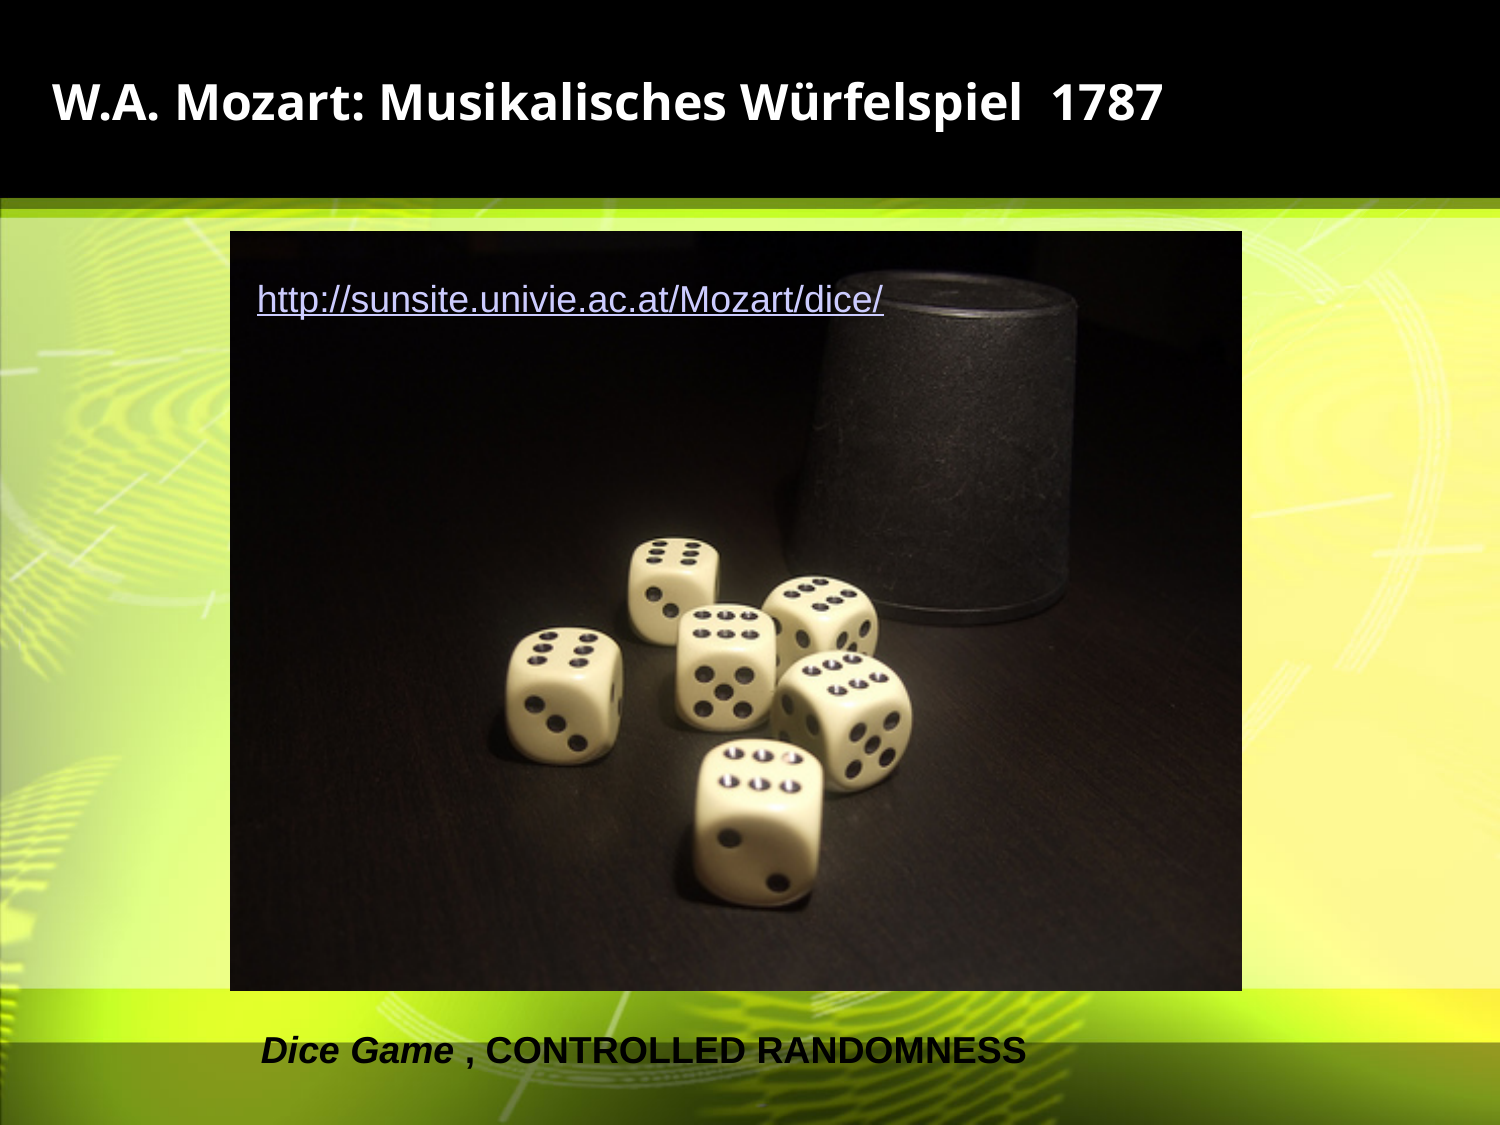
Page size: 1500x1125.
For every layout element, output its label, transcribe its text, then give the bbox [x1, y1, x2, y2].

title W.A. Mozart: Musikalisches Würfelspiel 1787 [37, 37, 1448, 163]
text_box Dice Game , CONTROLLED RANDOMNESS [246, 1018, 1043, 1124]
picture [0, 0, 1500, 1125]
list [229, 231, 1243, 991]
